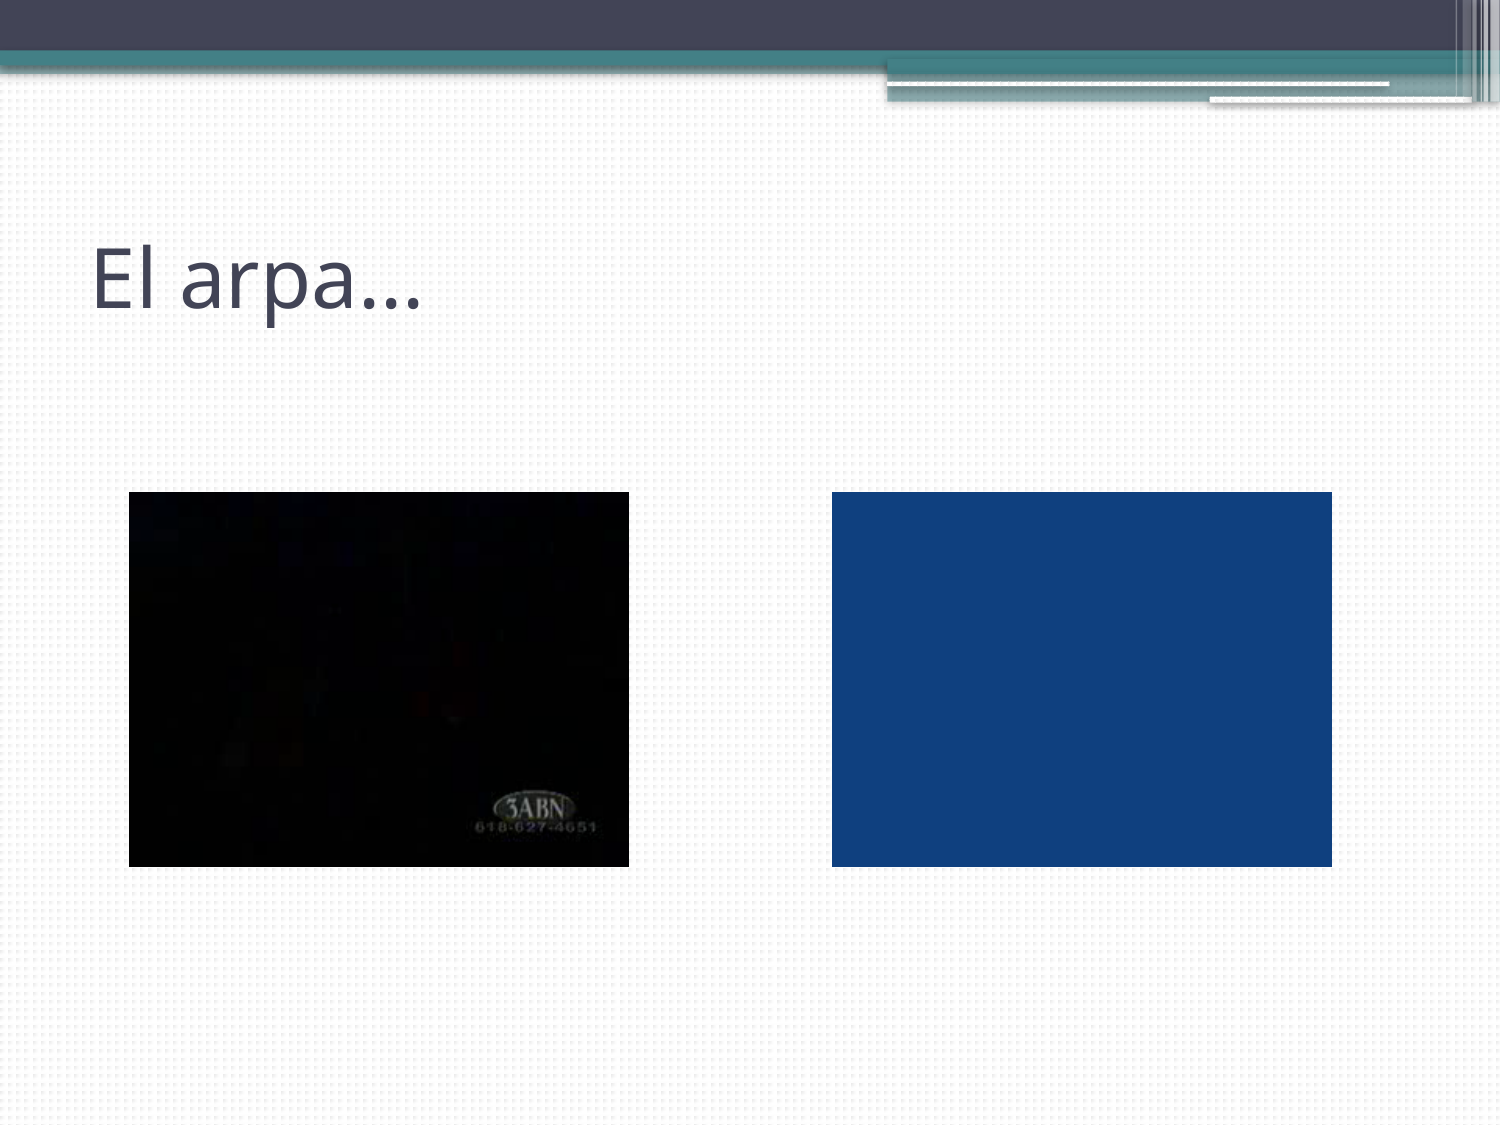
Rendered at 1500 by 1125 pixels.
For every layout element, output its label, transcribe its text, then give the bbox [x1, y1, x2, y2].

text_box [831, 491, 1333, 868]
title El arpa... [75, 187, 1425, 363]
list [128, 491, 630, 868]
